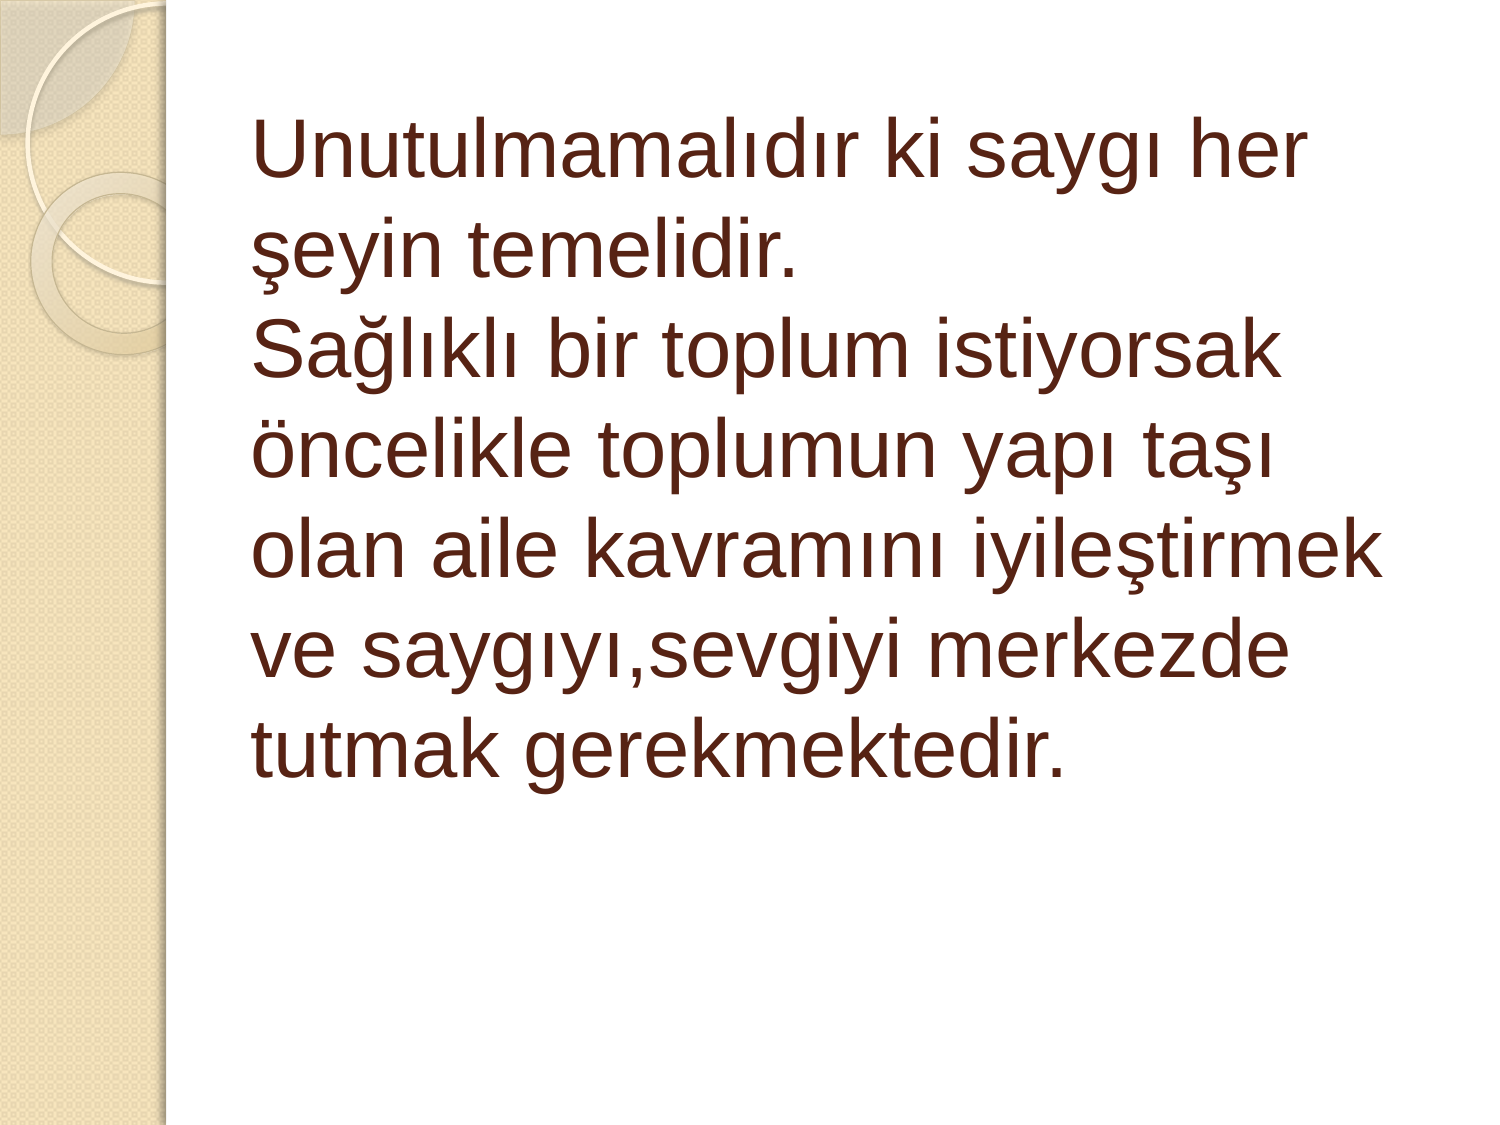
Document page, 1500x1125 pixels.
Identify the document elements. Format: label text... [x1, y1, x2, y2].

title Unutulmamalıdır ki saygı her şeyin temelidir. Sağlıklı bir toplum istiyorsak öncelikle toplumun yapı taşı olan aile kavramını iyileştirmek ve saygıyı,sevgiyi merkezde tutmak gerekmektedir. [235, 45, 1466, 844]
